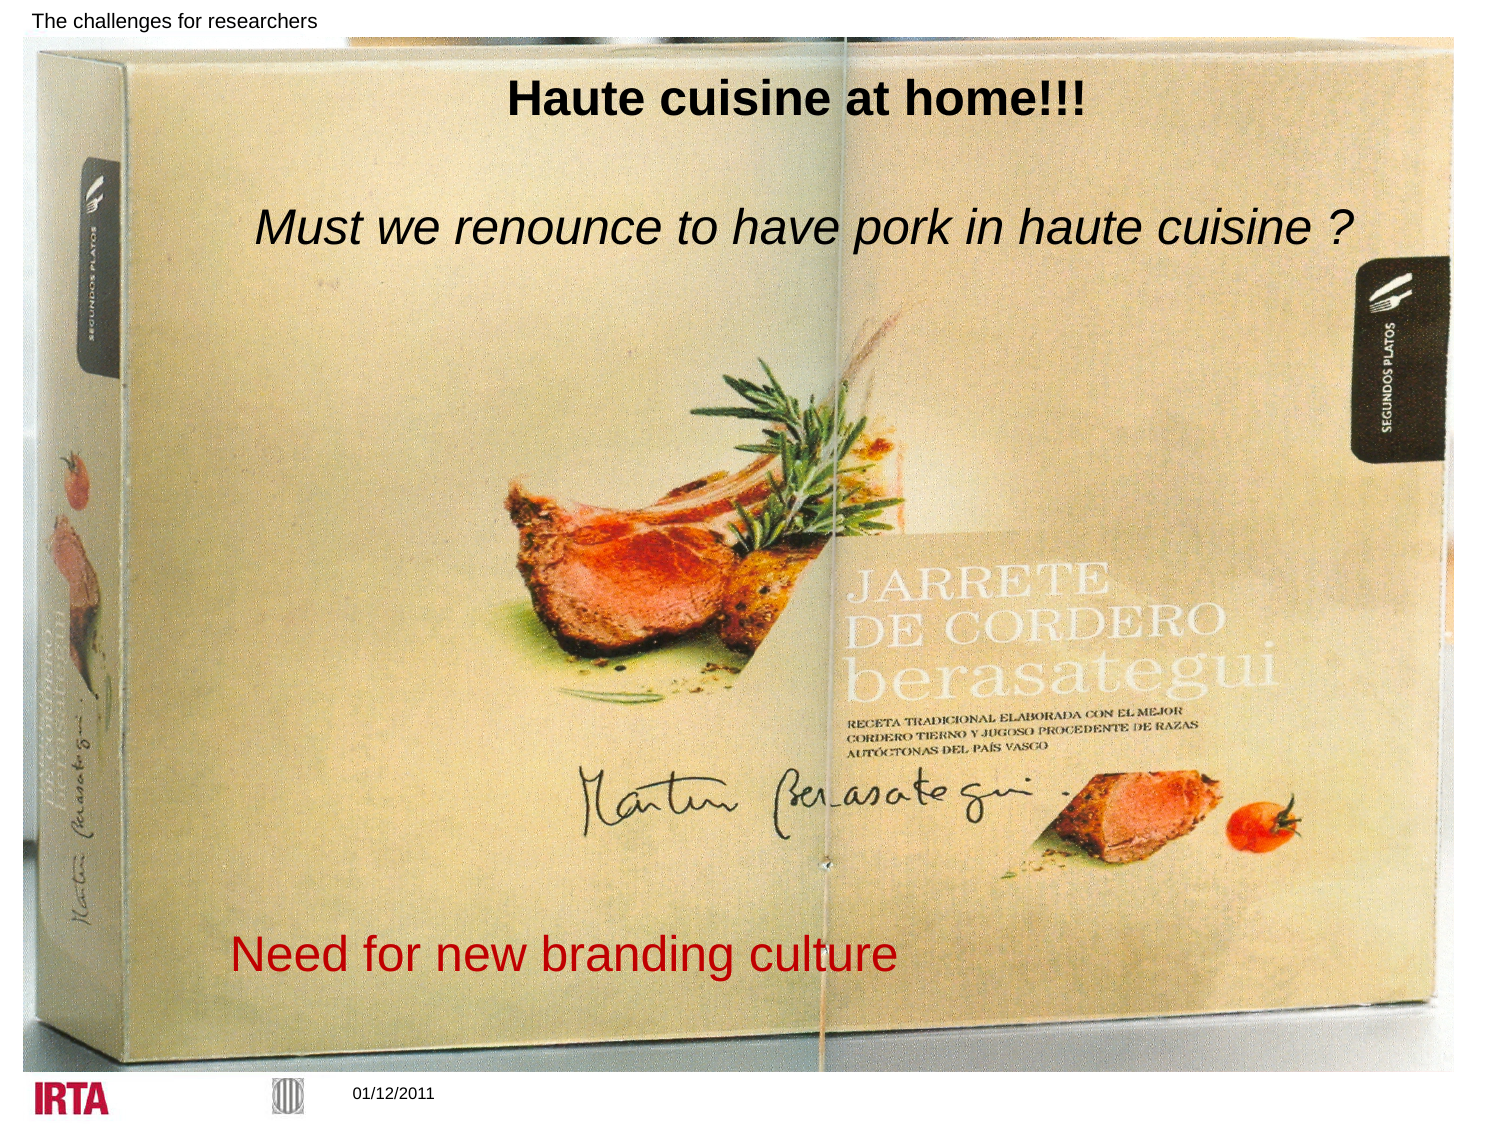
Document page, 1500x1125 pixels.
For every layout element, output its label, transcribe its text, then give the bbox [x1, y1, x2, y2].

footer The challenges for researchers [0, 0, 476, 76]
picture [0, 0, 1500, 1125]
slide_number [337, 1081, 651, 1125]
